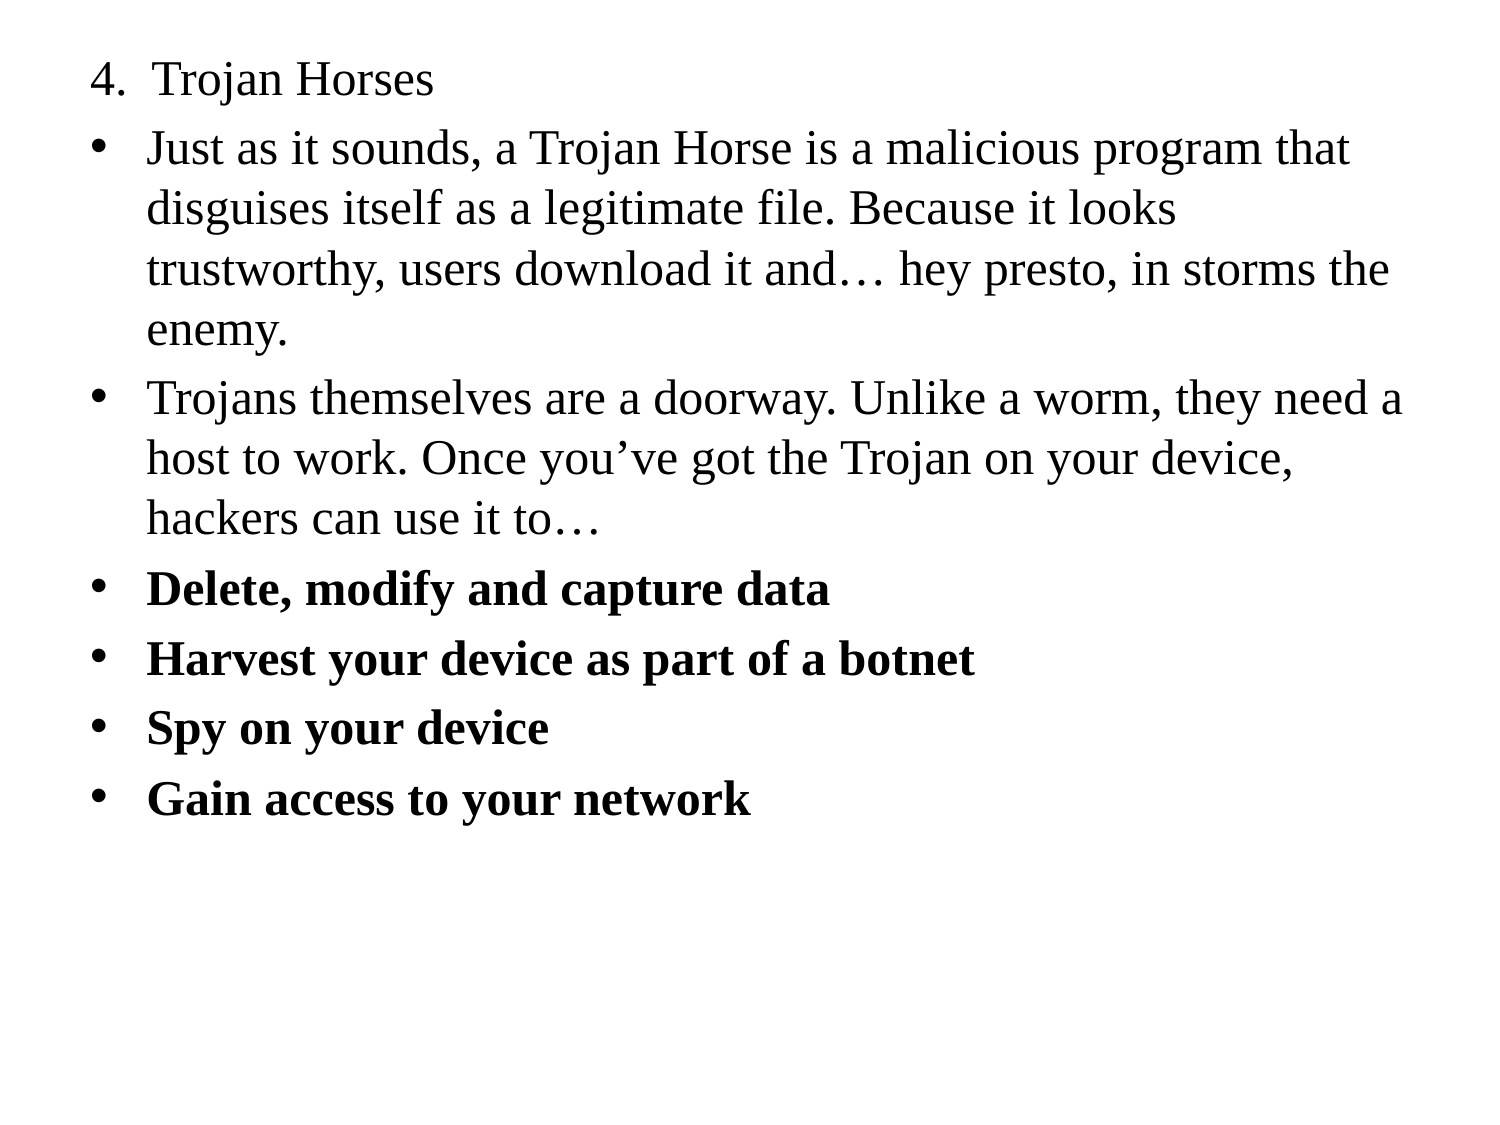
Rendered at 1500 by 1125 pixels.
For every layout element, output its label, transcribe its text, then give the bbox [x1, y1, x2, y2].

list 4. Trojan Horses Just as it sounds, a Trojan Horse is a malicious program that disguises itself as a legitimate file. Because it looks trustworthy, users download it and… hey presto, in storms the enemy. Trojans themselves are a doorway. Unlike a worm, they need a host to work. Once you’ve got the Trojan on your device, hackers can use it to… Delete, modify and capture data Harvest your device as part of a botnet Spy on your device Gain access to your network [75, 37, 1425, 1075]
